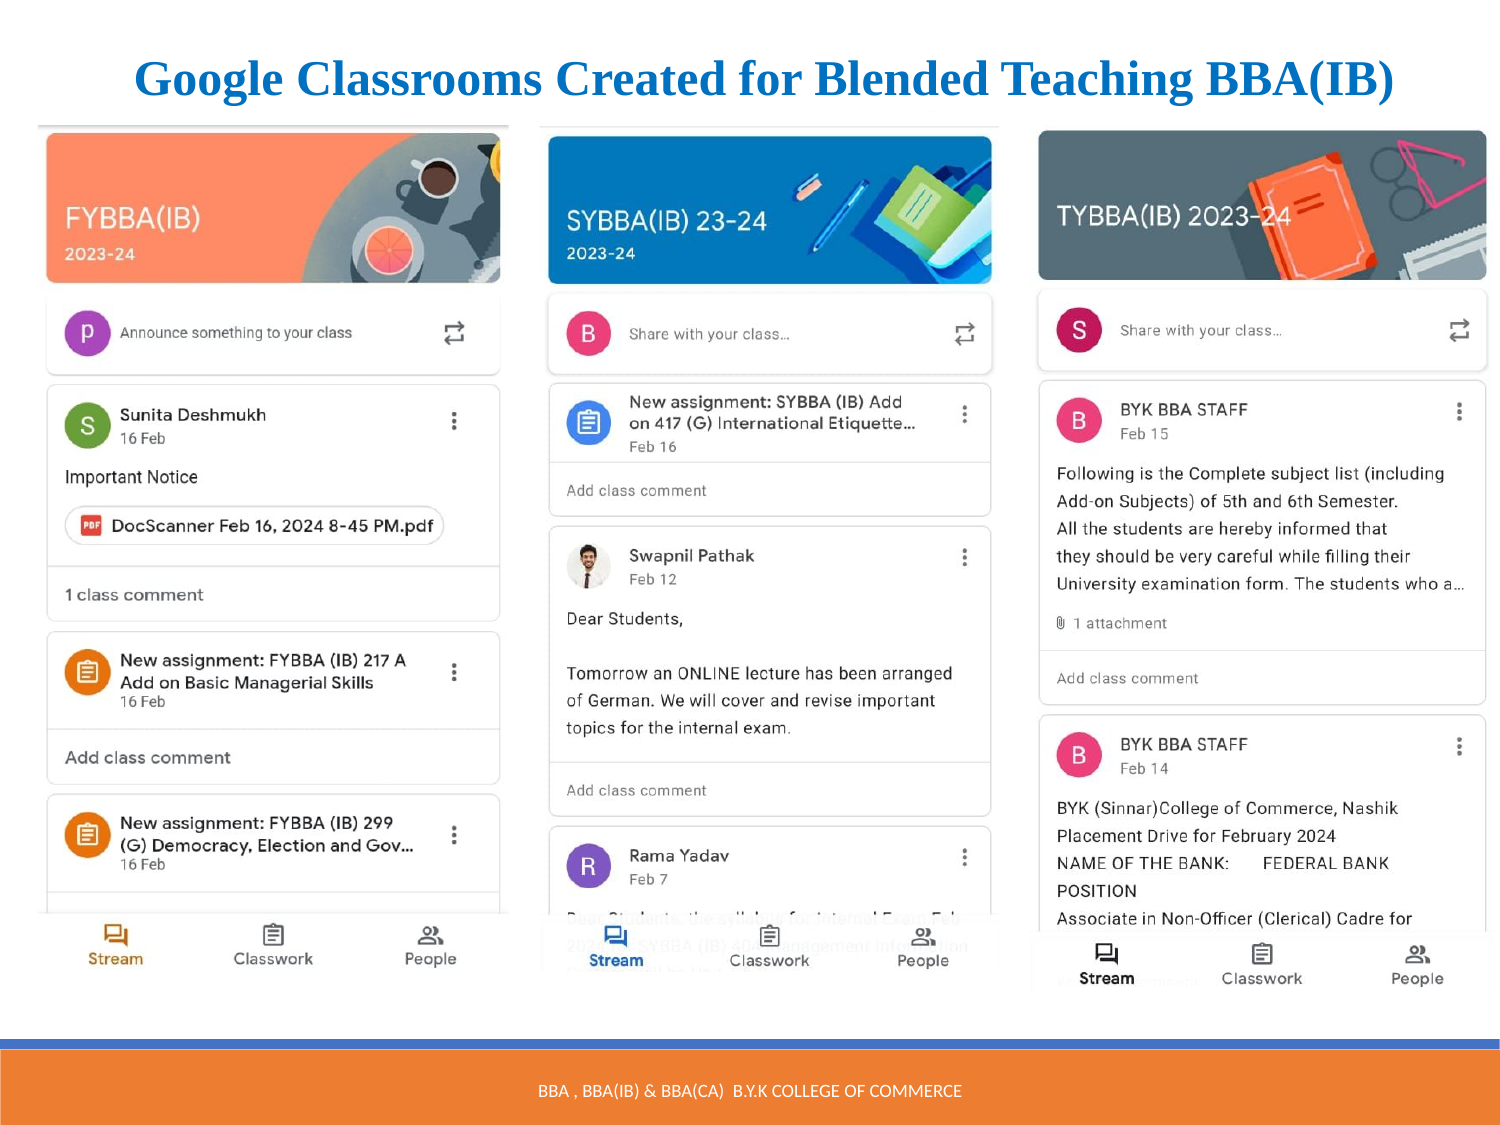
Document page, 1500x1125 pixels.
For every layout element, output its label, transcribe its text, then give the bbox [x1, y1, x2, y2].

text_box Google Classrooms Created for Blended Teaching BBA(IB) [118, 37, 1410, 183]
picture [1029, 124, 1496, 1013]
picture [36, 124, 510, 976]
footer BBA , BBA(IB) & BBA(CA) B.Y.K College of Commerce [453, 1059, 1047, 1120]
picture [539, 109, 1000, 972]
